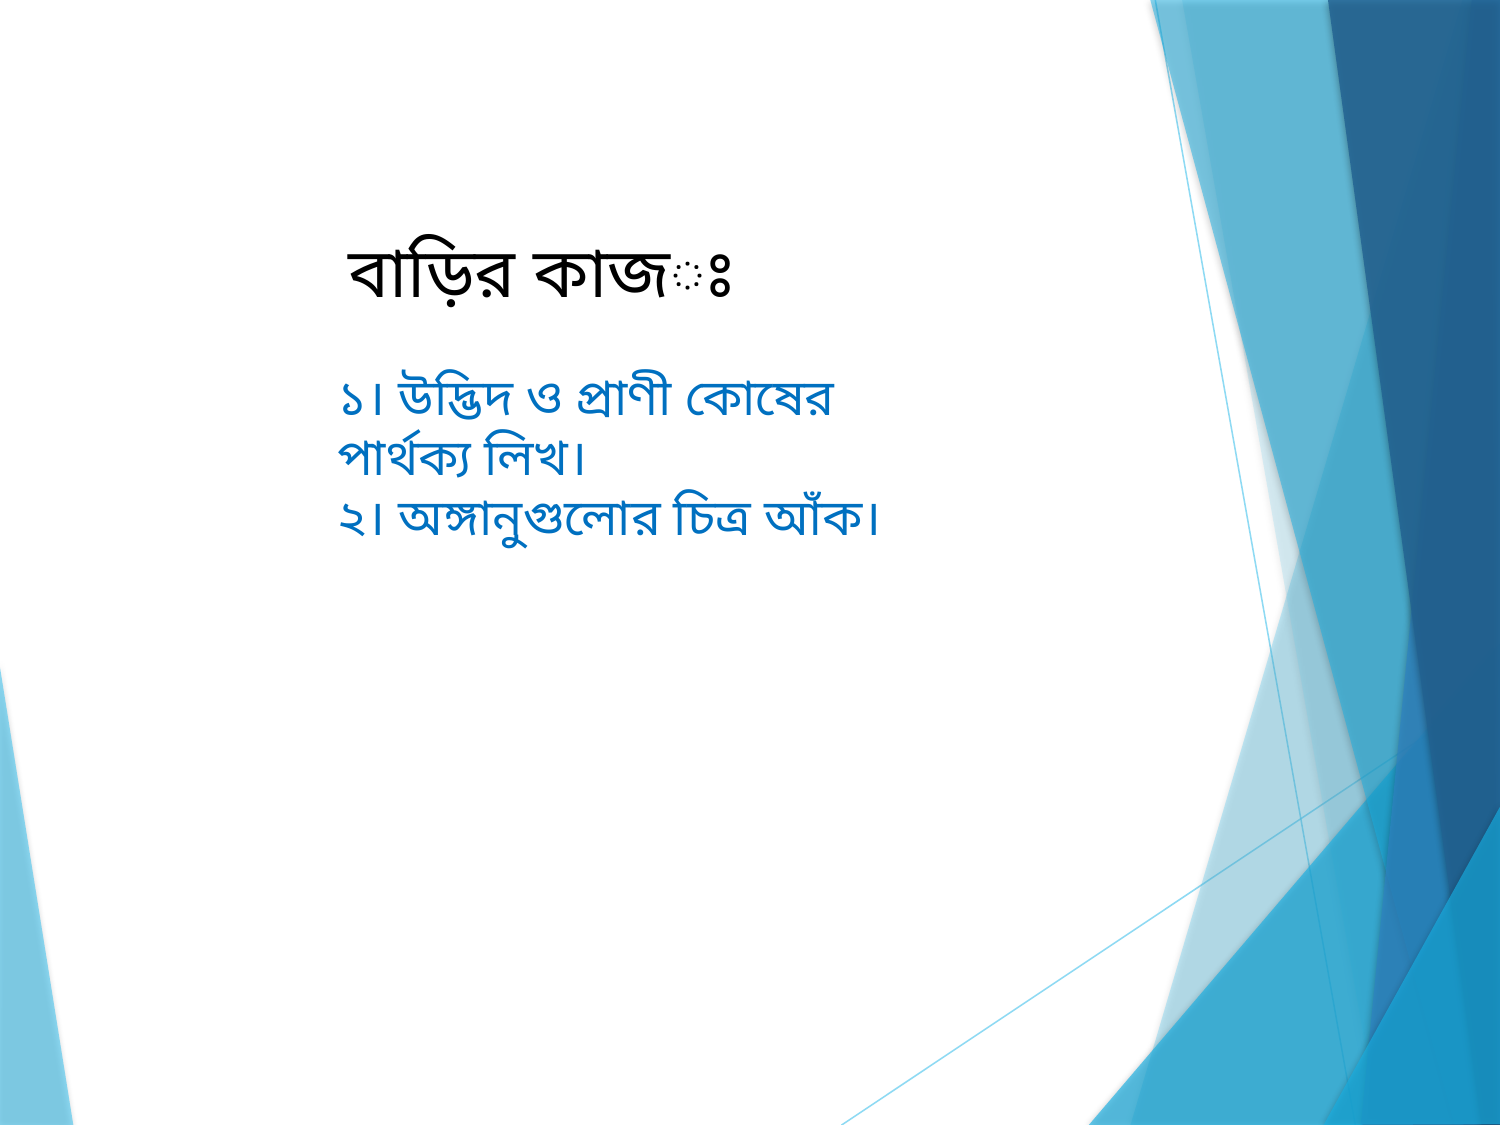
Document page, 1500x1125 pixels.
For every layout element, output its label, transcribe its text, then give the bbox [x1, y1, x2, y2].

text_box ১। উদ্ভিদ ও প্রাণী কোষের পার্থক্য লিখ। ২। অঙ্গানুগুলোর চিত্র আঁক। [322, 358, 974, 553]
text_box বাড়ির কাজঃ [333, 221, 888, 319]
